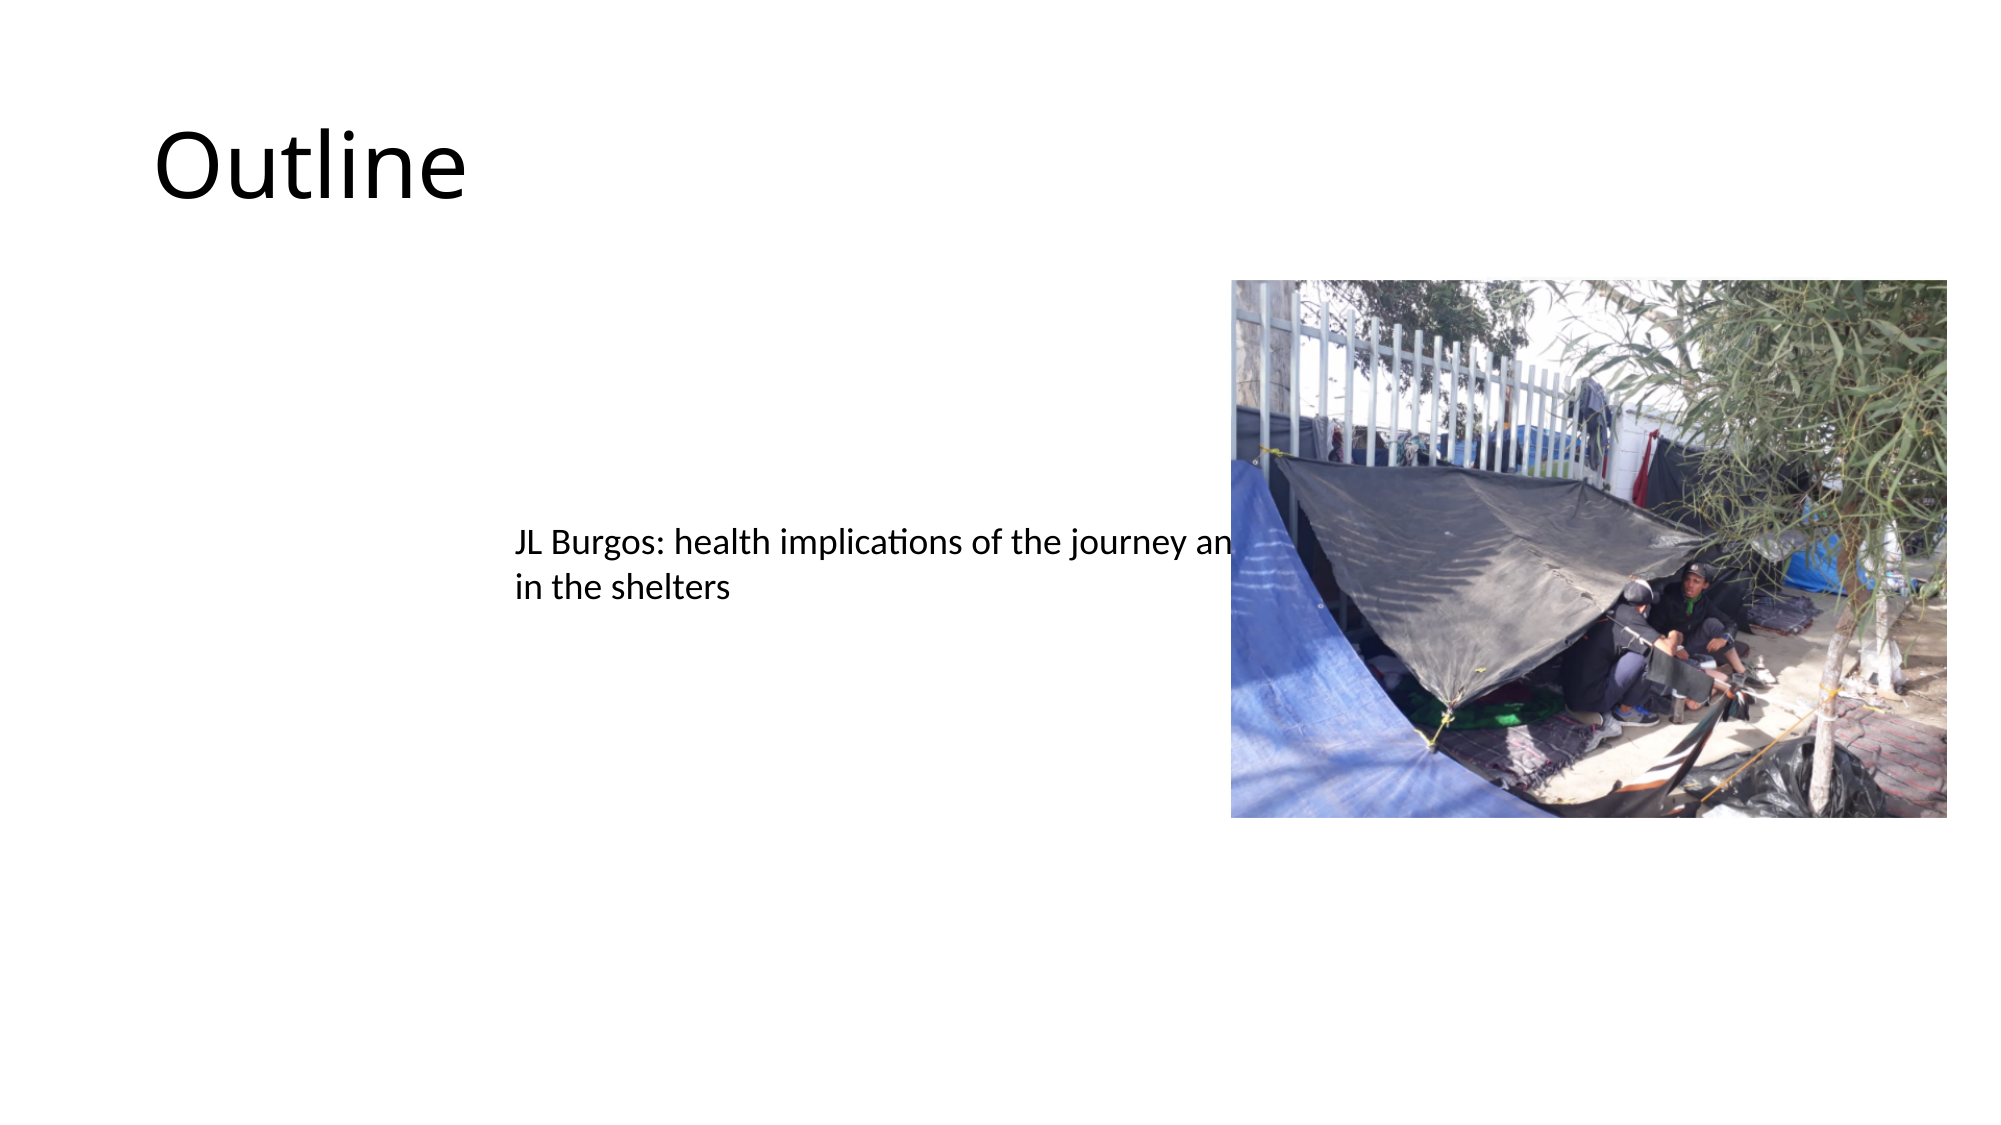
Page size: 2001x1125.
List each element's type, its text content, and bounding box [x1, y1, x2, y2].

picture [1231, 277, 1947, 819]
title Outline [137, 59, 1863, 278]
text_box JL Burgos: health implications of the journey and the conditions in the shelters [500, 509, 1231, 615]
